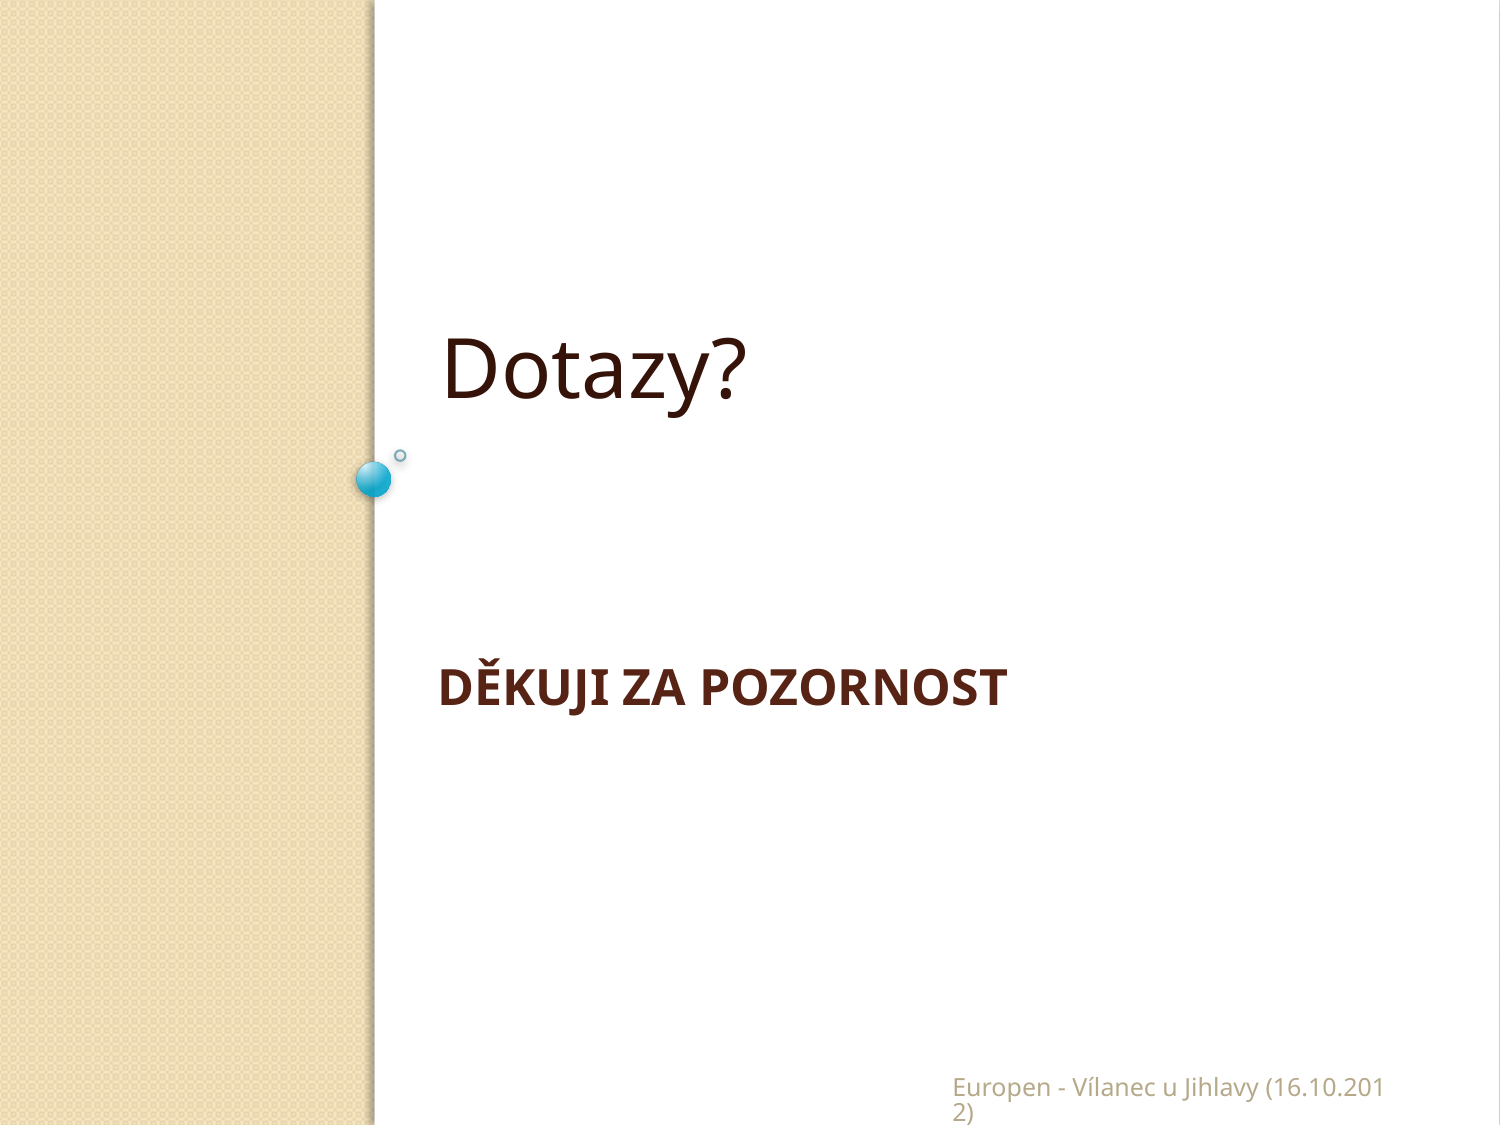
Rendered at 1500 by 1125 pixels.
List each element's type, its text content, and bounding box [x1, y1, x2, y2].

list Dotazy? [422, 174, 1473, 423]
footer Europen - Vílanec u Jihlavy (16.10.2012) [937, 1034, 1413, 1113]
title DĚKUJI ZA POZORNOST [422, 426, 1473, 802]
